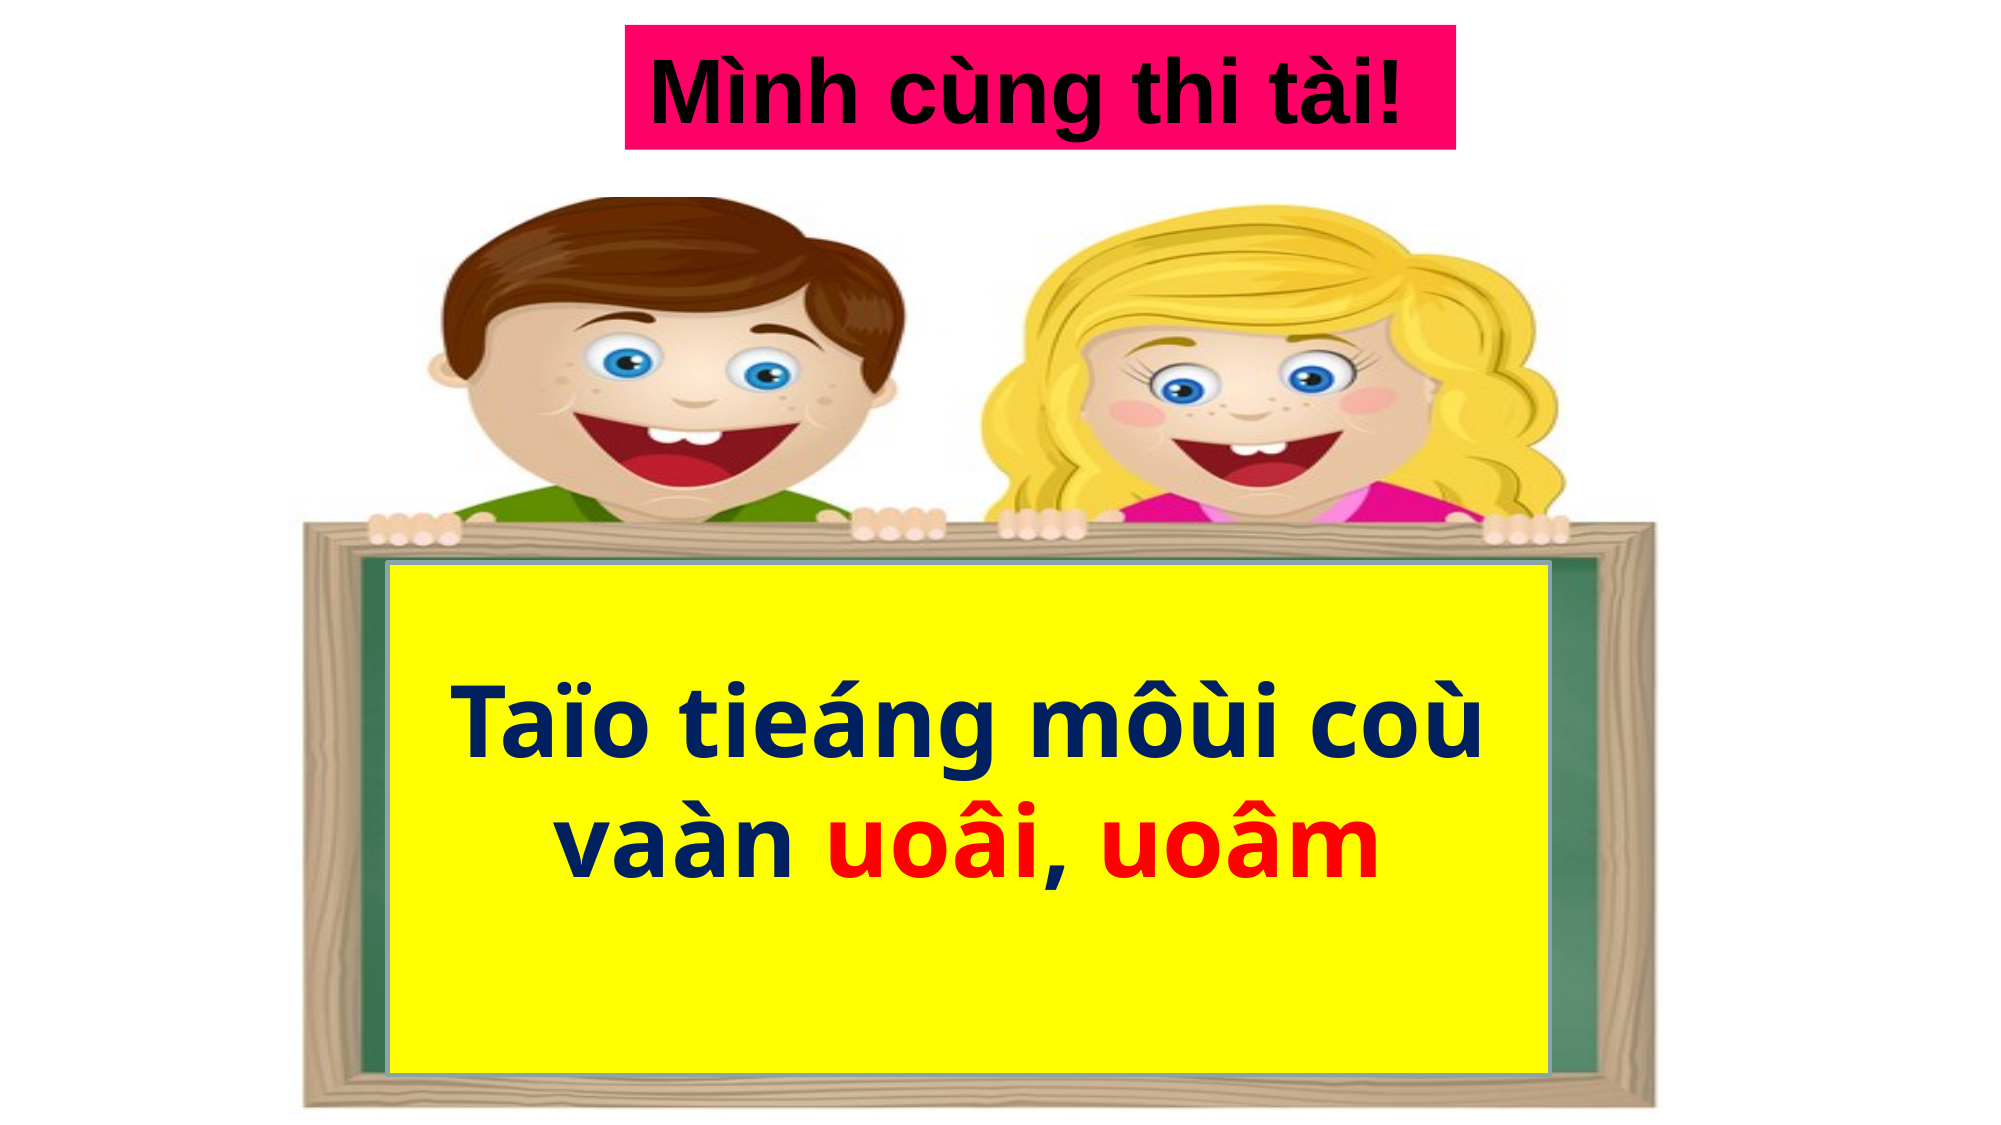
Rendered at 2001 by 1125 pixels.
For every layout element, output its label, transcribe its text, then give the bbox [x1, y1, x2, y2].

text_box Mình cùng thi tài! [624, 24, 1457, 150]
picture [287, 196, 1663, 1125]
